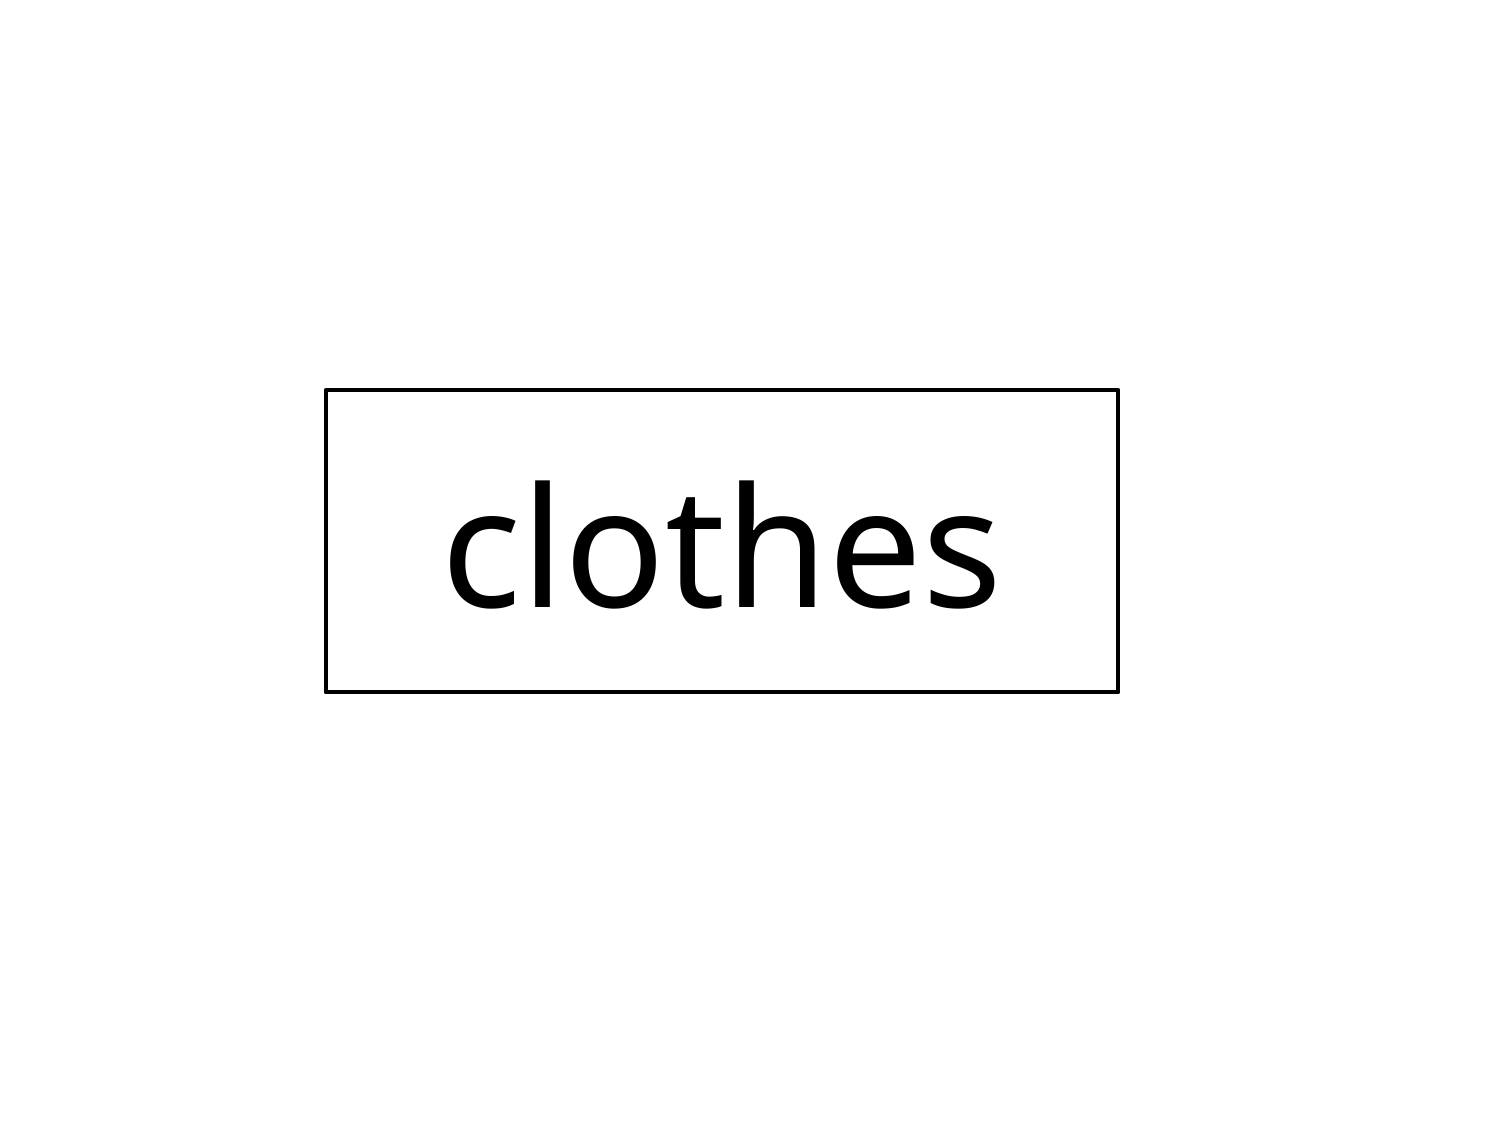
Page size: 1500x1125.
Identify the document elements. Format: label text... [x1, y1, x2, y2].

text_box clothes [324, 388, 1120, 694]
